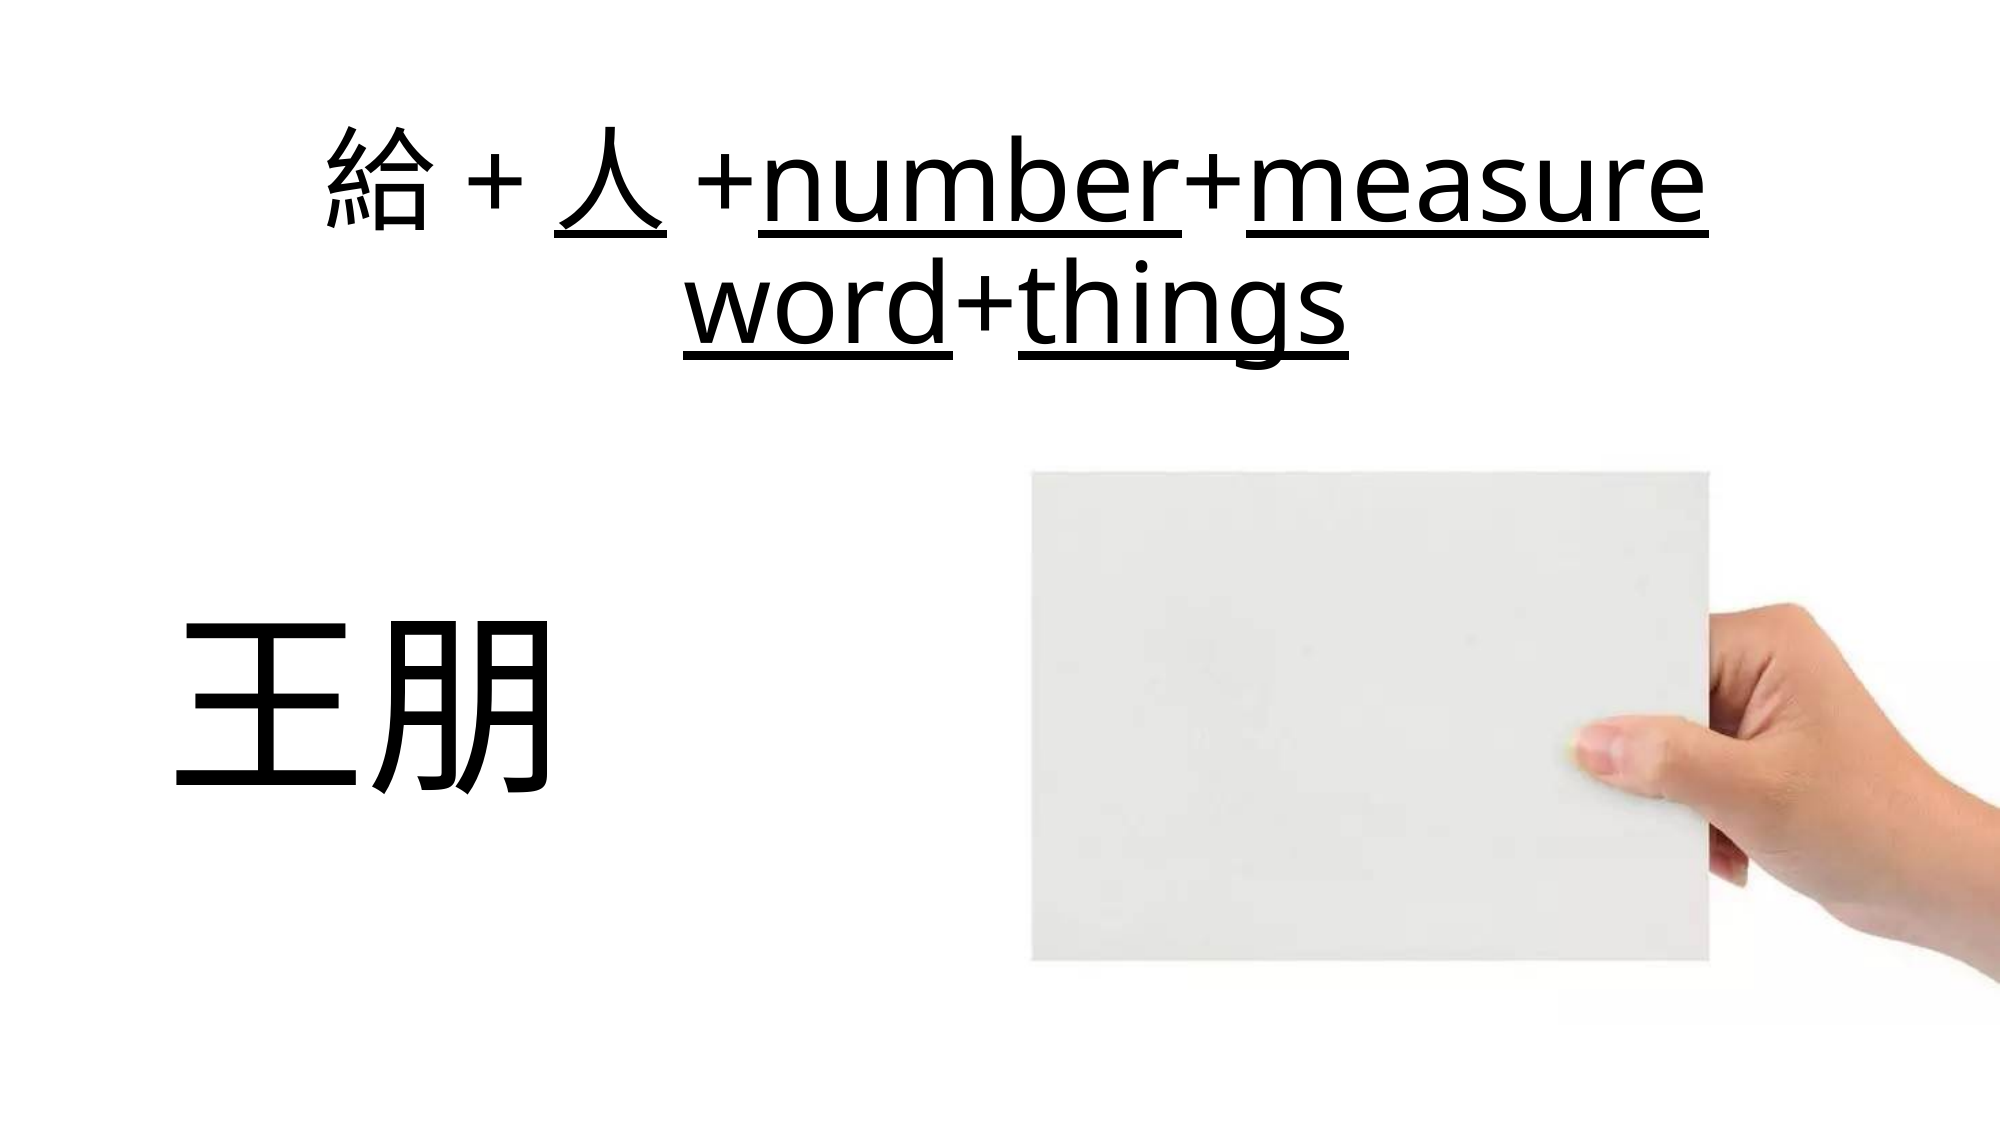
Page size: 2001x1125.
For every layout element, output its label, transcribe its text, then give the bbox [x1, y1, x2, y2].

picture [970, 422, 2000, 1025]
text_box 王朋 [152, 571, 804, 827]
text_box 給+人+number+measure word+things [32, 48, 2000, 444]
